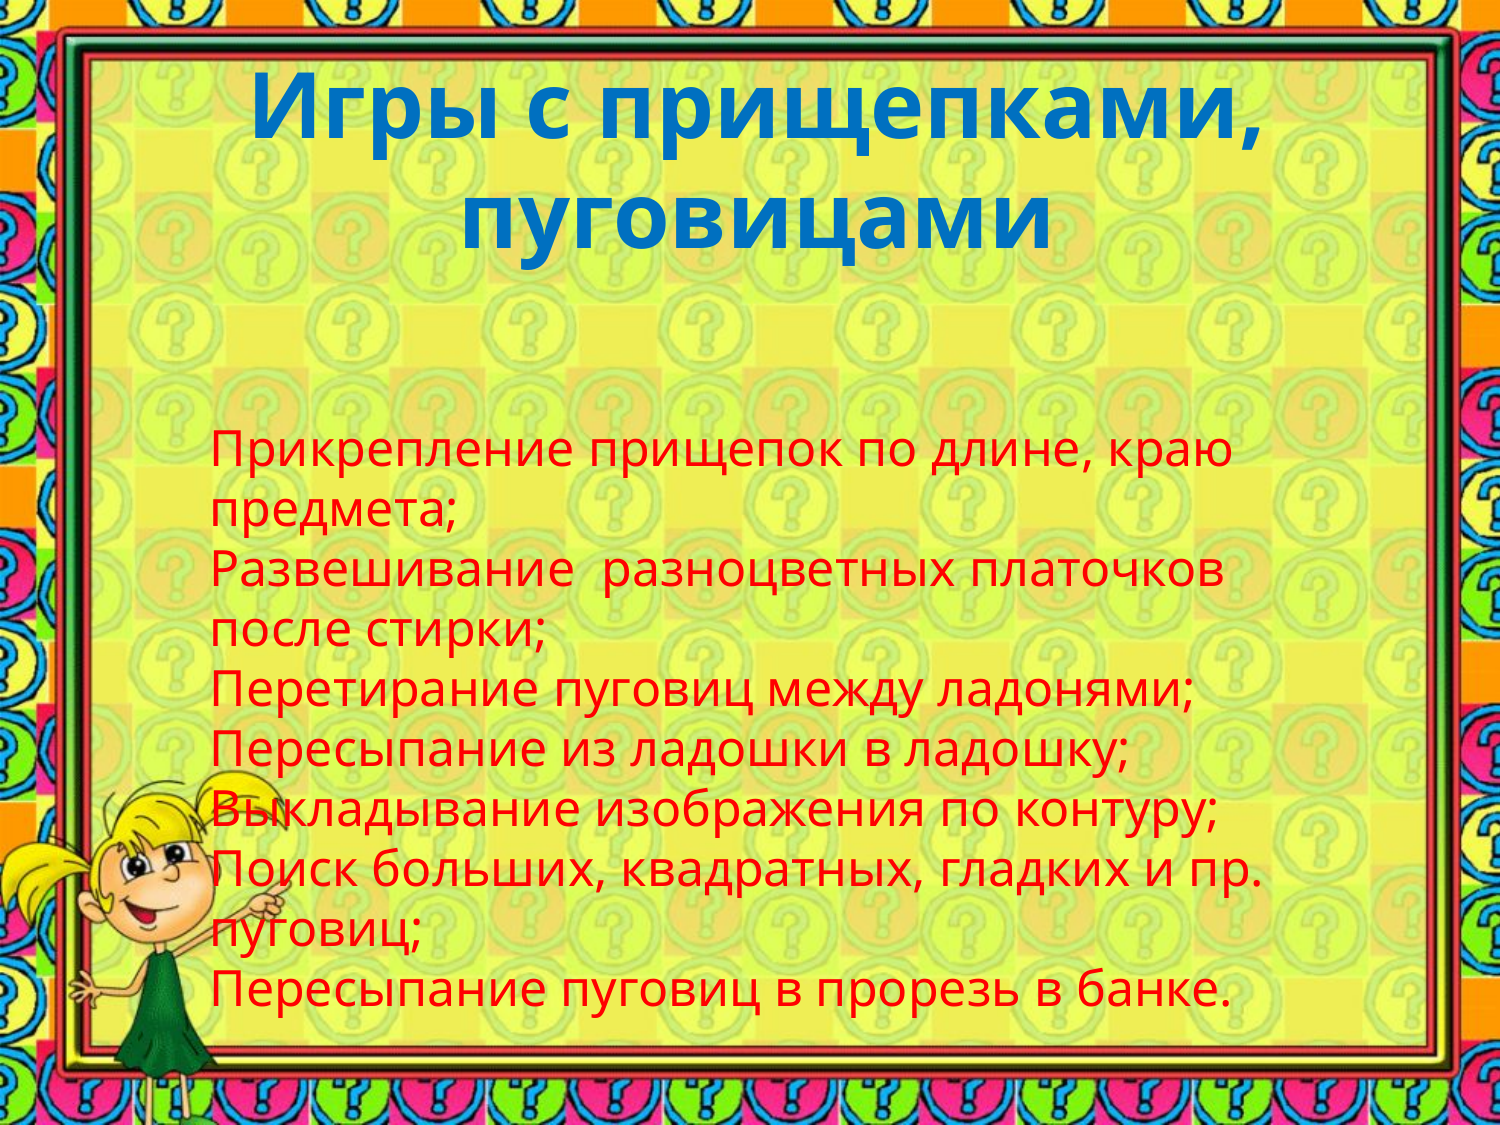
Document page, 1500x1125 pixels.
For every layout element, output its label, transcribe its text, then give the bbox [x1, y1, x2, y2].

picture [0, 309, 10, 327]
picture [0, 646, 7, 666]
picture [0, 738, 9, 754]
picture [0, 0, 1500, 1125]
picture [0, 216, 7, 236]
title Игры с прищепками, пуговицами [81, 363, 1433, 552]
picture [0, 66, 9, 80]
text_box Прикрепление прищепок по длине, краю предмета; Развешивание разноцветных платочков после стирки; Перетирание пуговиц между ладонями; Пересыпание из ладошки в ладошку; Выкладывание изображения по контуру; Поиск больших, квадратных, гладких и пр. пуговиц; Пересыпание пуговиц в прорезь в банке. [194, 408, 1376, 1024]
